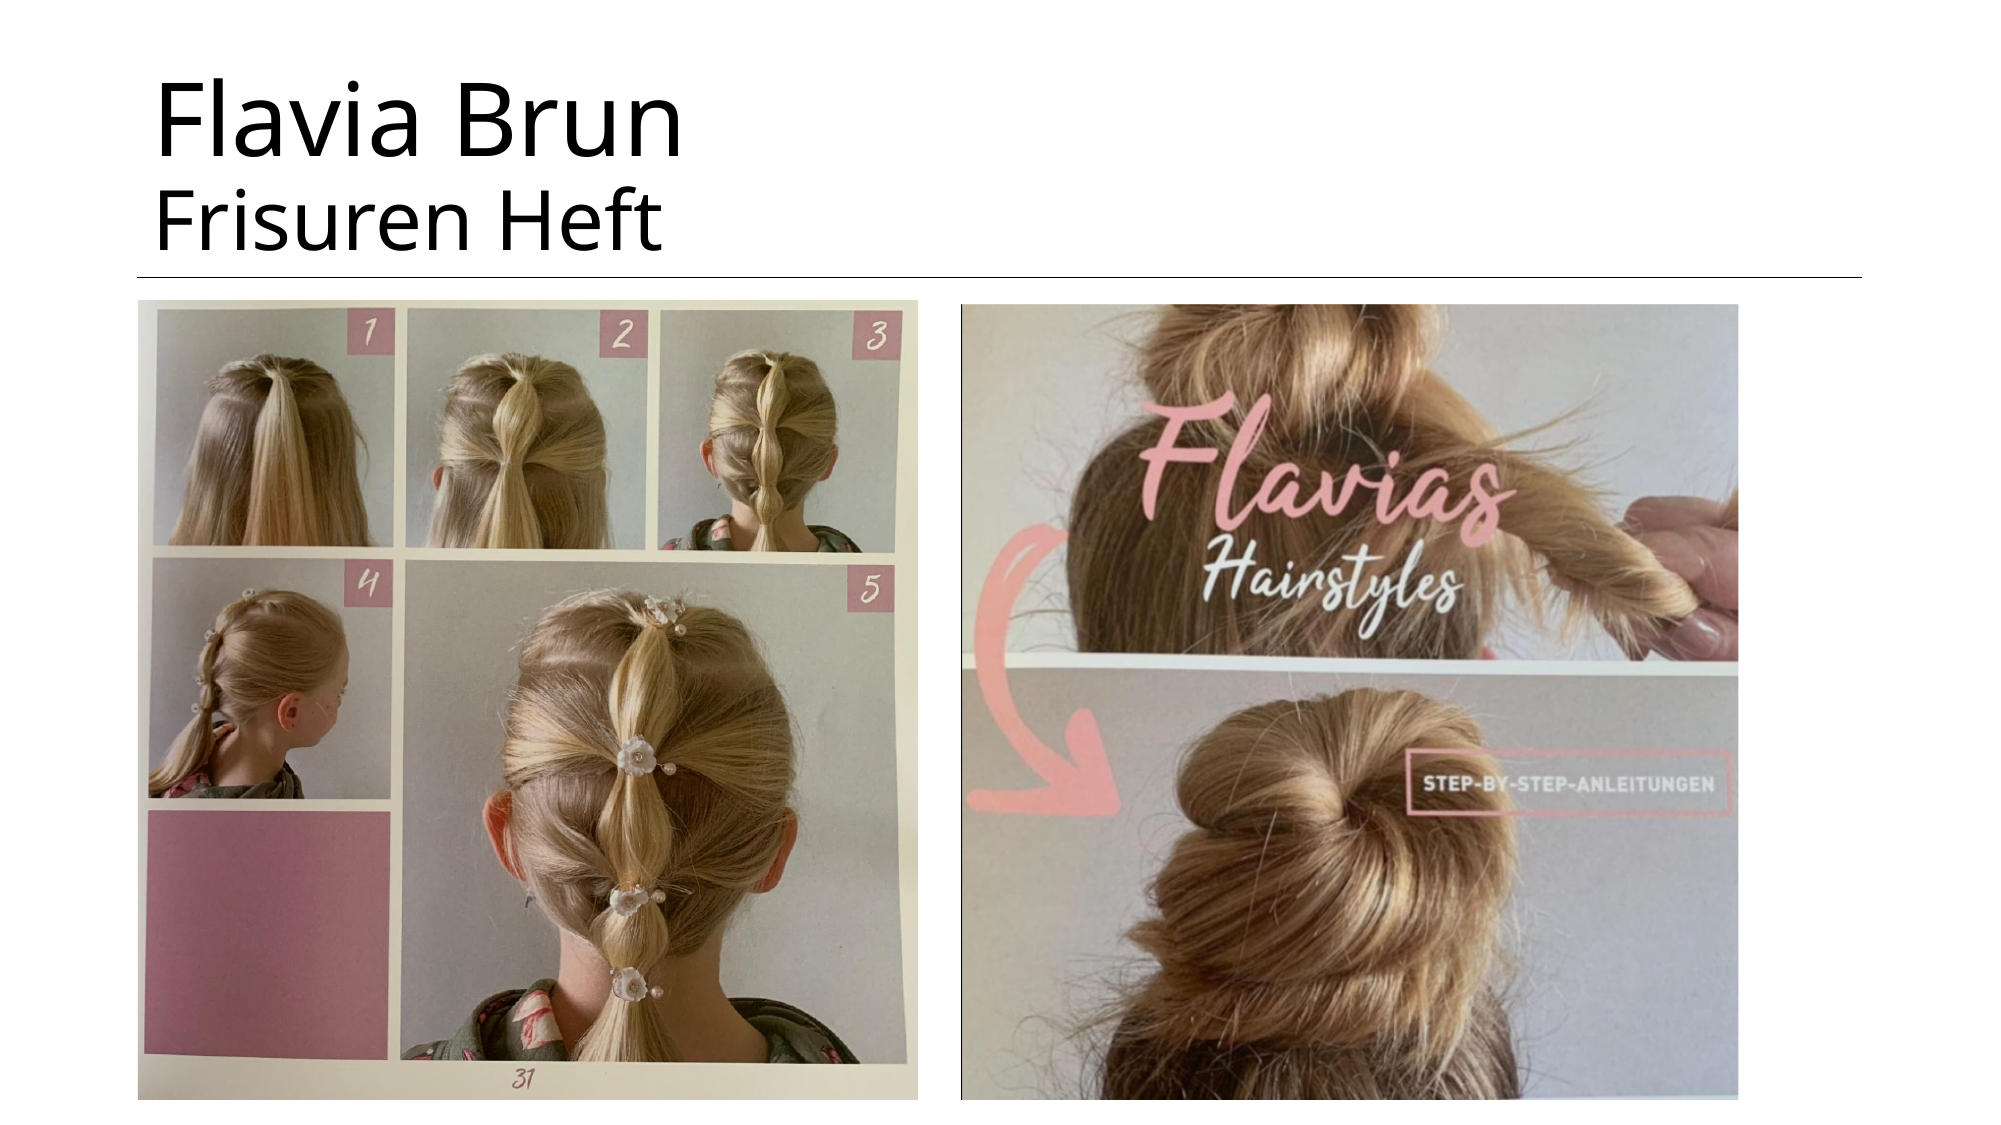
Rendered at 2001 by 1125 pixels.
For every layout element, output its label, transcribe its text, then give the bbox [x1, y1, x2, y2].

title Flavia Brun Frisuren Heft [137, 59, 1863, 278]
list v [137, 299, 1863, 1043]
picture [951, 305, 1748, 1100]
picture [127, 300, 928, 1100]
